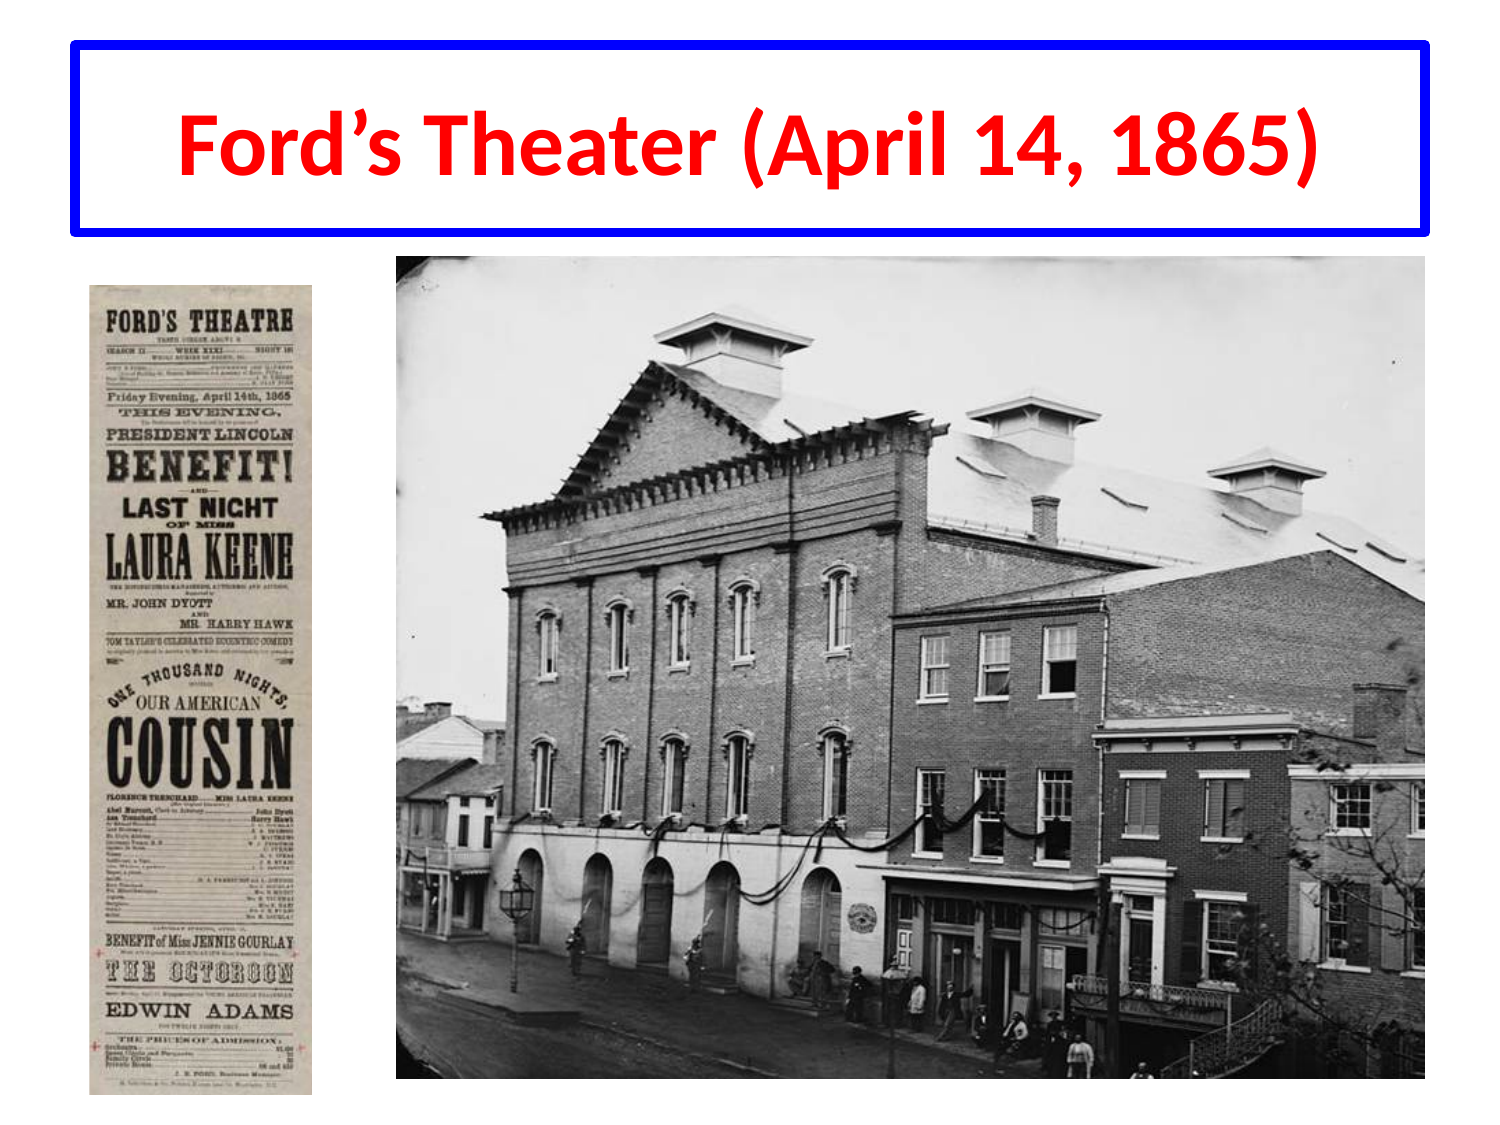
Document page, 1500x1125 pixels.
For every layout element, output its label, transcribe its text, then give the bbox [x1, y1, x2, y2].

title Ford’s Theater (April 14, 1865) [75, 45, 1425, 233]
picture [396, 255, 1426, 1080]
picture [89, 284, 313, 1096]
